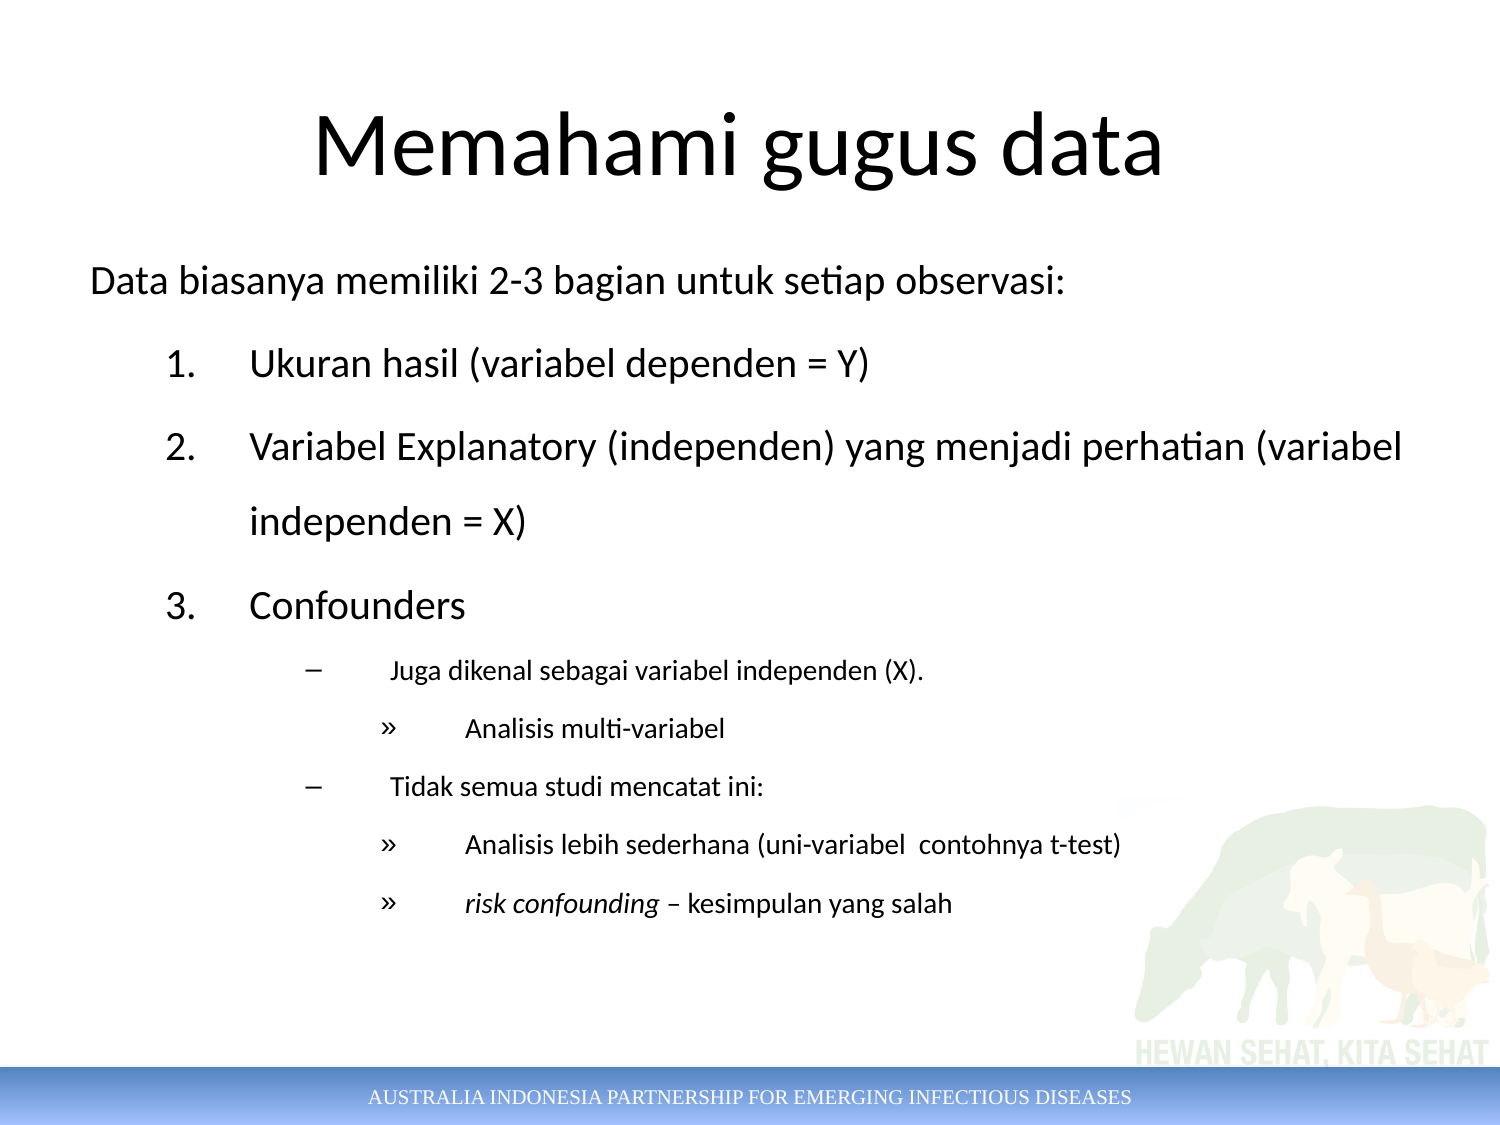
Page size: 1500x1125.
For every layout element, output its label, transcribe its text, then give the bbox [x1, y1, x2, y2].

list Data biasanya memiliki 2-3 bagian untuk setiap observasi: Ukuran hasil (variabel dependen = Y) Variabel Explanatory (independen) yang menjadi perhatian (variabel independen = X) Confounders Juga dikenal sebagai variabel independen (X). Analisis multi-variabel Tidak semua studi mencatat ini: Analisis lebih sederhana (uni-variabel contohnya t-test) risk confounding – kesimpulan yang salah [75, 219, 1425, 1047]
title Memahami gugus data [75, 45, 1425, 219]
